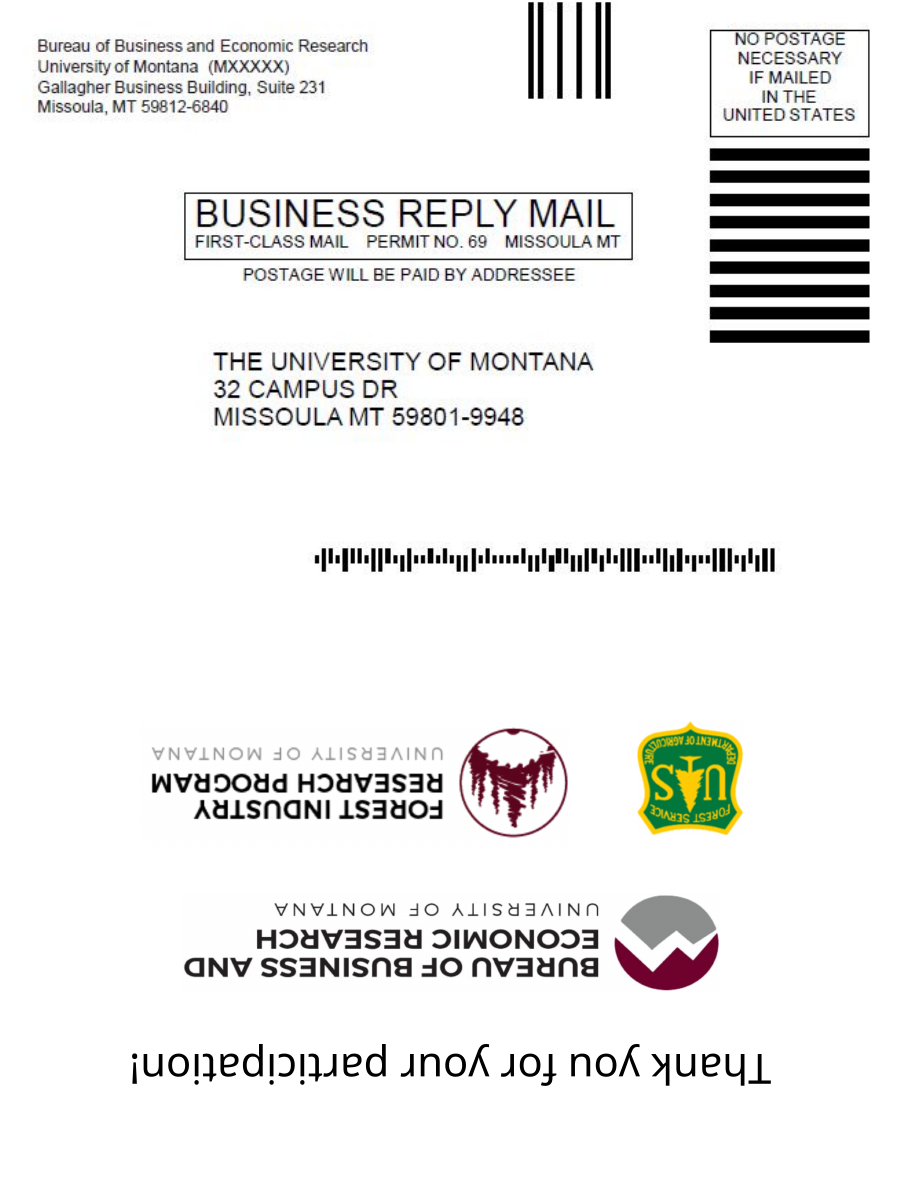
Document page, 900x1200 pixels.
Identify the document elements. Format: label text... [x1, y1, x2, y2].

picture [0, 1, 900, 605]
picture [637, 721, 743, 836]
text_box Thank you for your participation! [114, 1038, 787, 1104]
picture [137, 721, 571, 846]
picture [181, 891, 719, 992]
